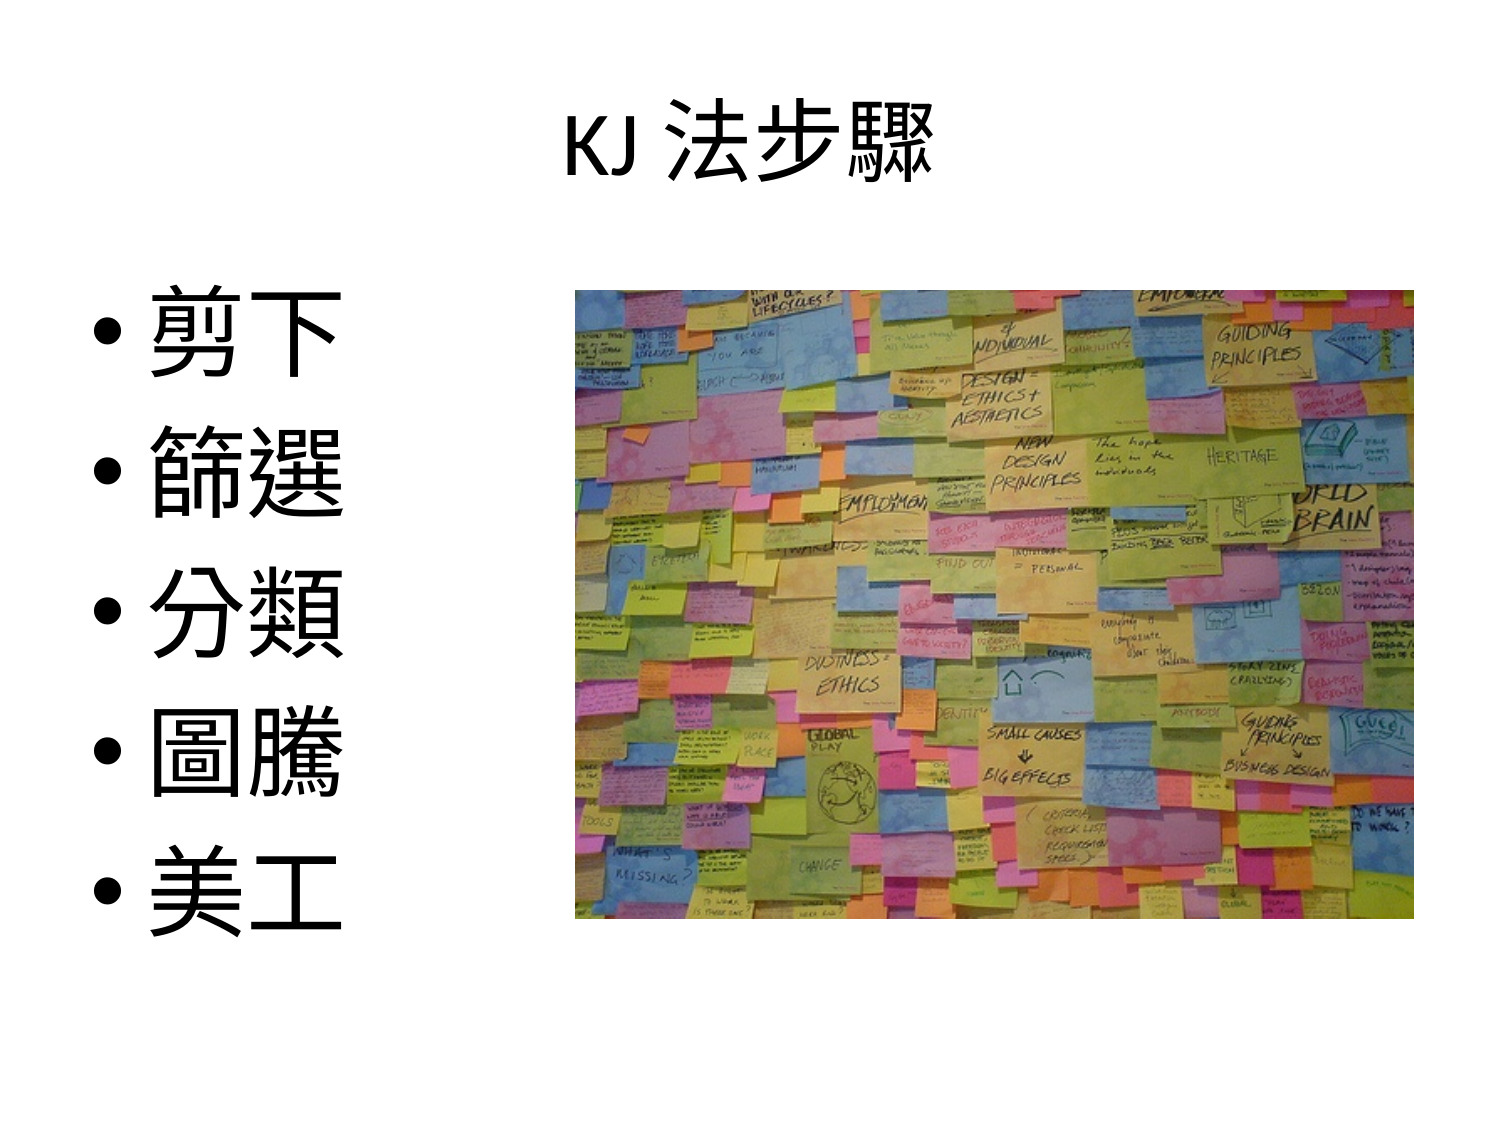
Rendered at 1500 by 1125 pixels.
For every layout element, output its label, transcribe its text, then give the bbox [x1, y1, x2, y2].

title KJ法步驟 [75, 45, 1425, 233]
picture [575, 290, 1414, 920]
list 剪下 篩選 分類 圖騰 美工 [75, 262, 1425, 1005]
